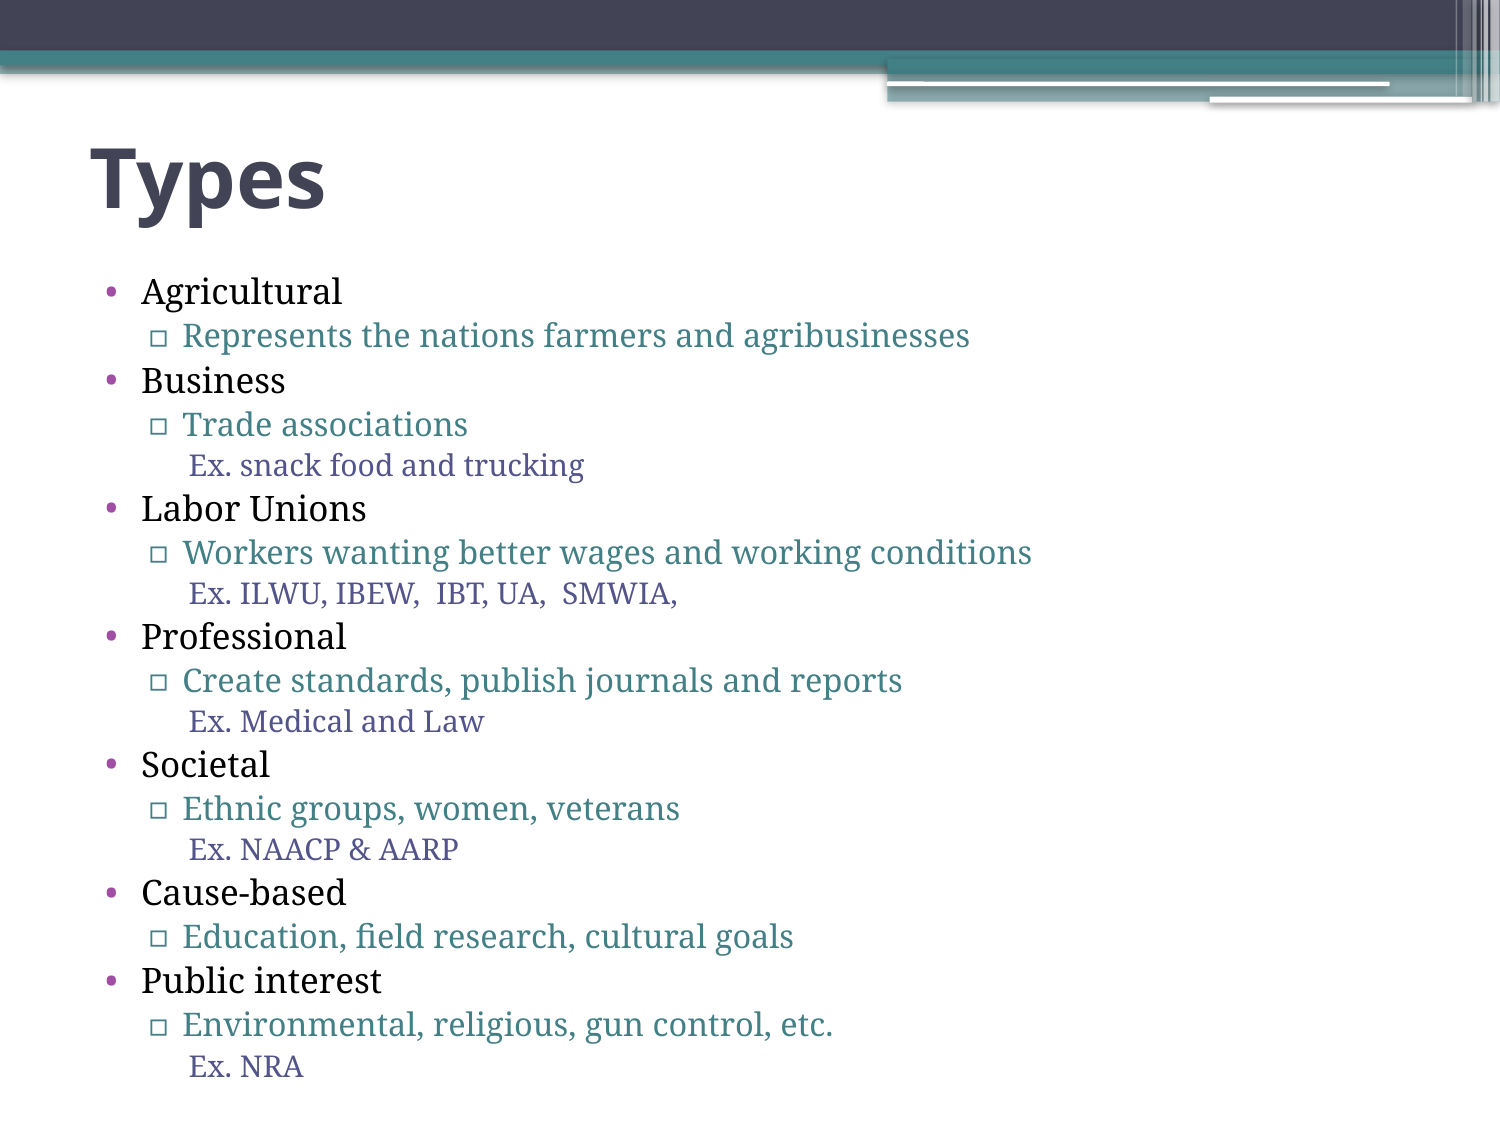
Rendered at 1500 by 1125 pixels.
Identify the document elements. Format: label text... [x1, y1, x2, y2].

title Types [75, 87, 1425, 262]
list Agricultural Represents the nations farmers and agribusinesses Business Trade associations Ex. snack food and trucking Labor Unions Workers wanting better wages and working conditions Ex. ILWU, IBEW, IBT, UA, SMWIA, Professional Create standards, publish journals and reports Ex. Medical and Law Societal Ethnic groups, women, veterans Ex. NAACP & AARP Cause-based Education, field research, cultural goals Public interest Environmental, religious, gun control, etc. Ex. NRA [75, 262, 1425, 1100]
